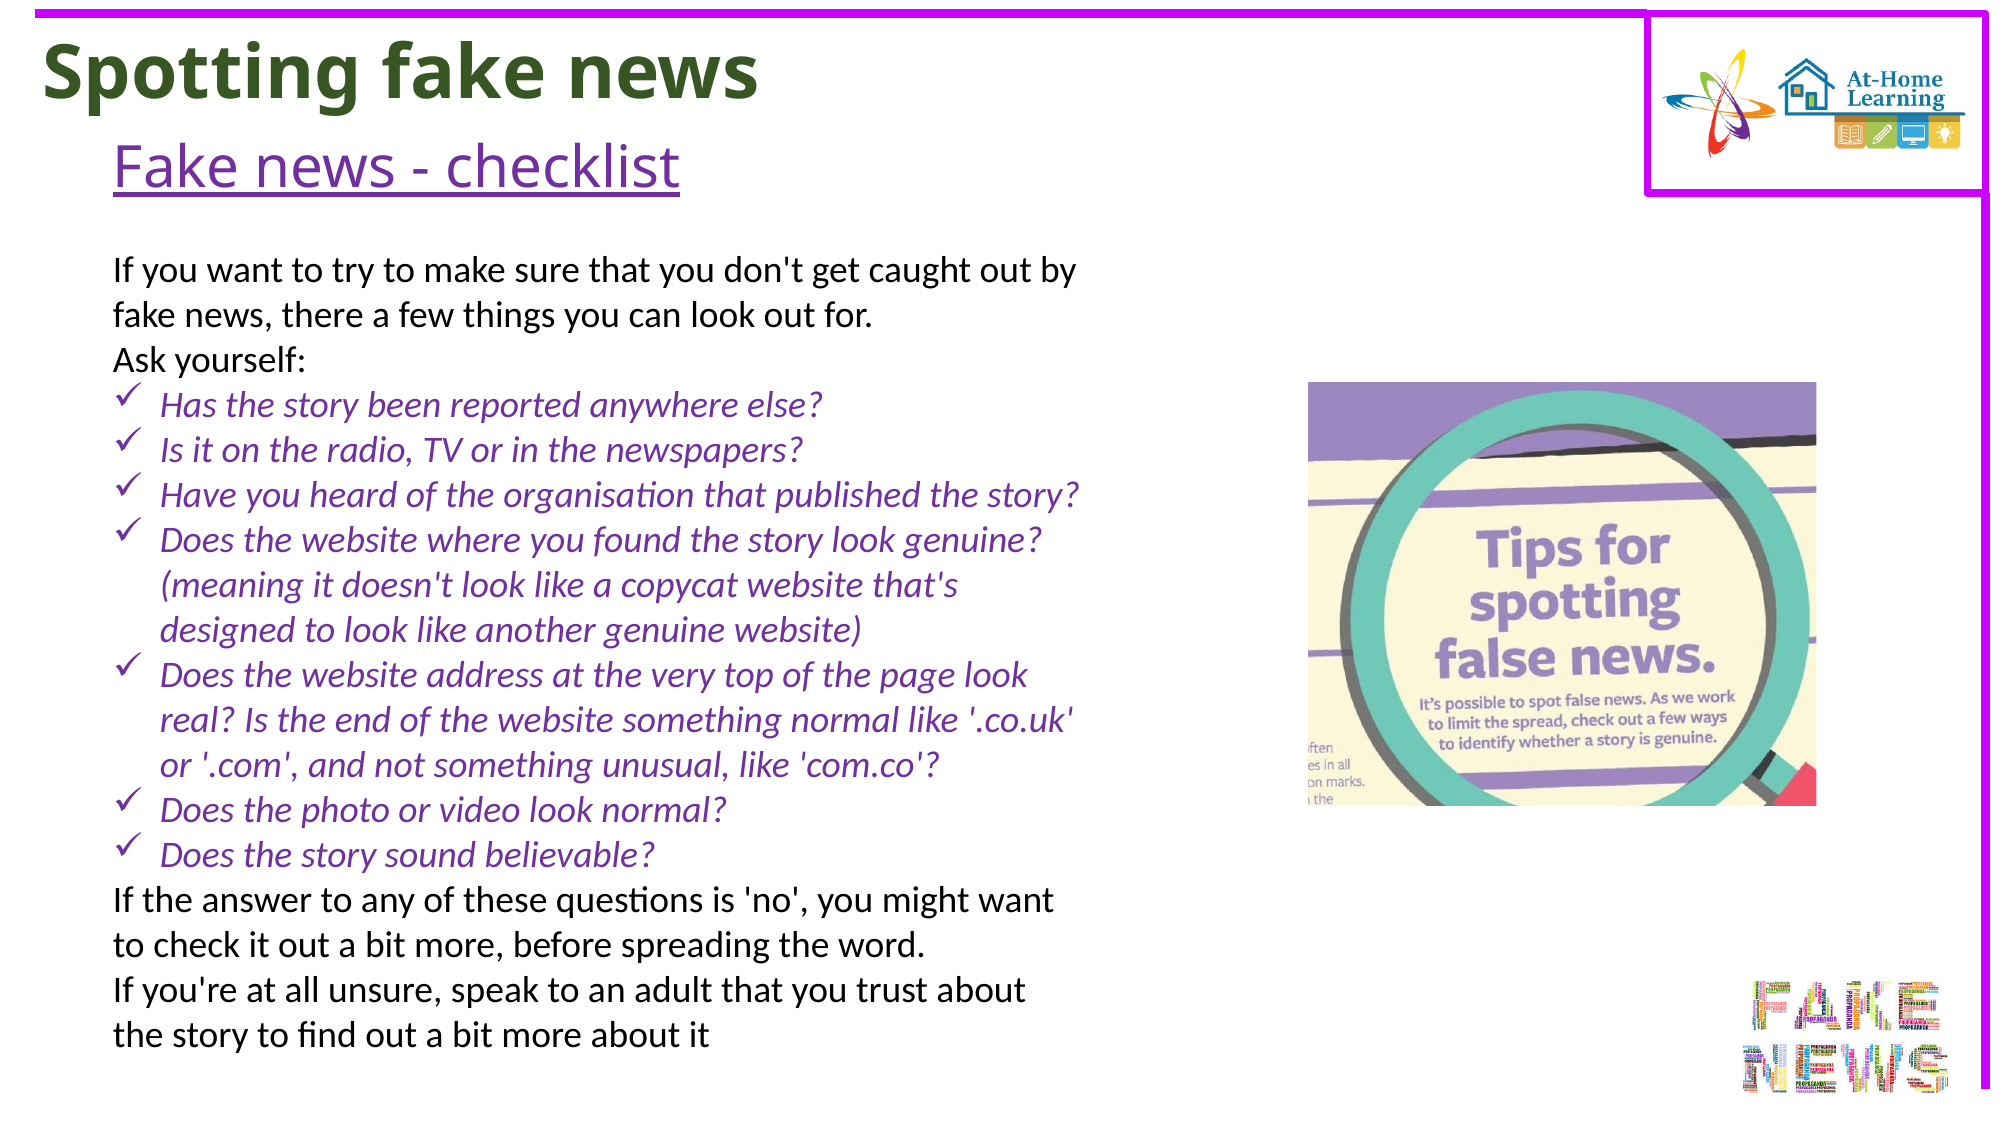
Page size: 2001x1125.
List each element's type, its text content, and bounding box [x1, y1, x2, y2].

text_box [1647, 13, 1986, 194]
picture [1307, 382, 1817, 807]
text_box If you want to try to make sure that you don't get caught out by fake news, there a few things you can look out for. Ask yourself: Has the story been reported anywhere else? Is it on the radio, TV or in the newspapers? Have you heard of the organisation that published the story? Does the website where you found the story look genuine? (meaning it doesn't look like a copycat website that's designed to look like another genuine website) Does the website address at the very top of the page look real? Is the end of the website something normal like '.co.uk' or '.com', and not something unusual, like 'com.co'? Does the photo or video look normal? Does the story sound believable? If the answer to any of these questions is 'no', you might want to check it out a bit more, before spreading the word. If you're at all unsure, speak to an adult that you trust about the story to find out a bit more about it [98, 237, 1099, 1063]
text_box Fake news - checklist [98, 122, 1099, 207]
picture [1647, 49, 1968, 158]
text_box Spotting fake news [34, 16, 1647, 121]
picture [1743, 981, 1948, 1094]
